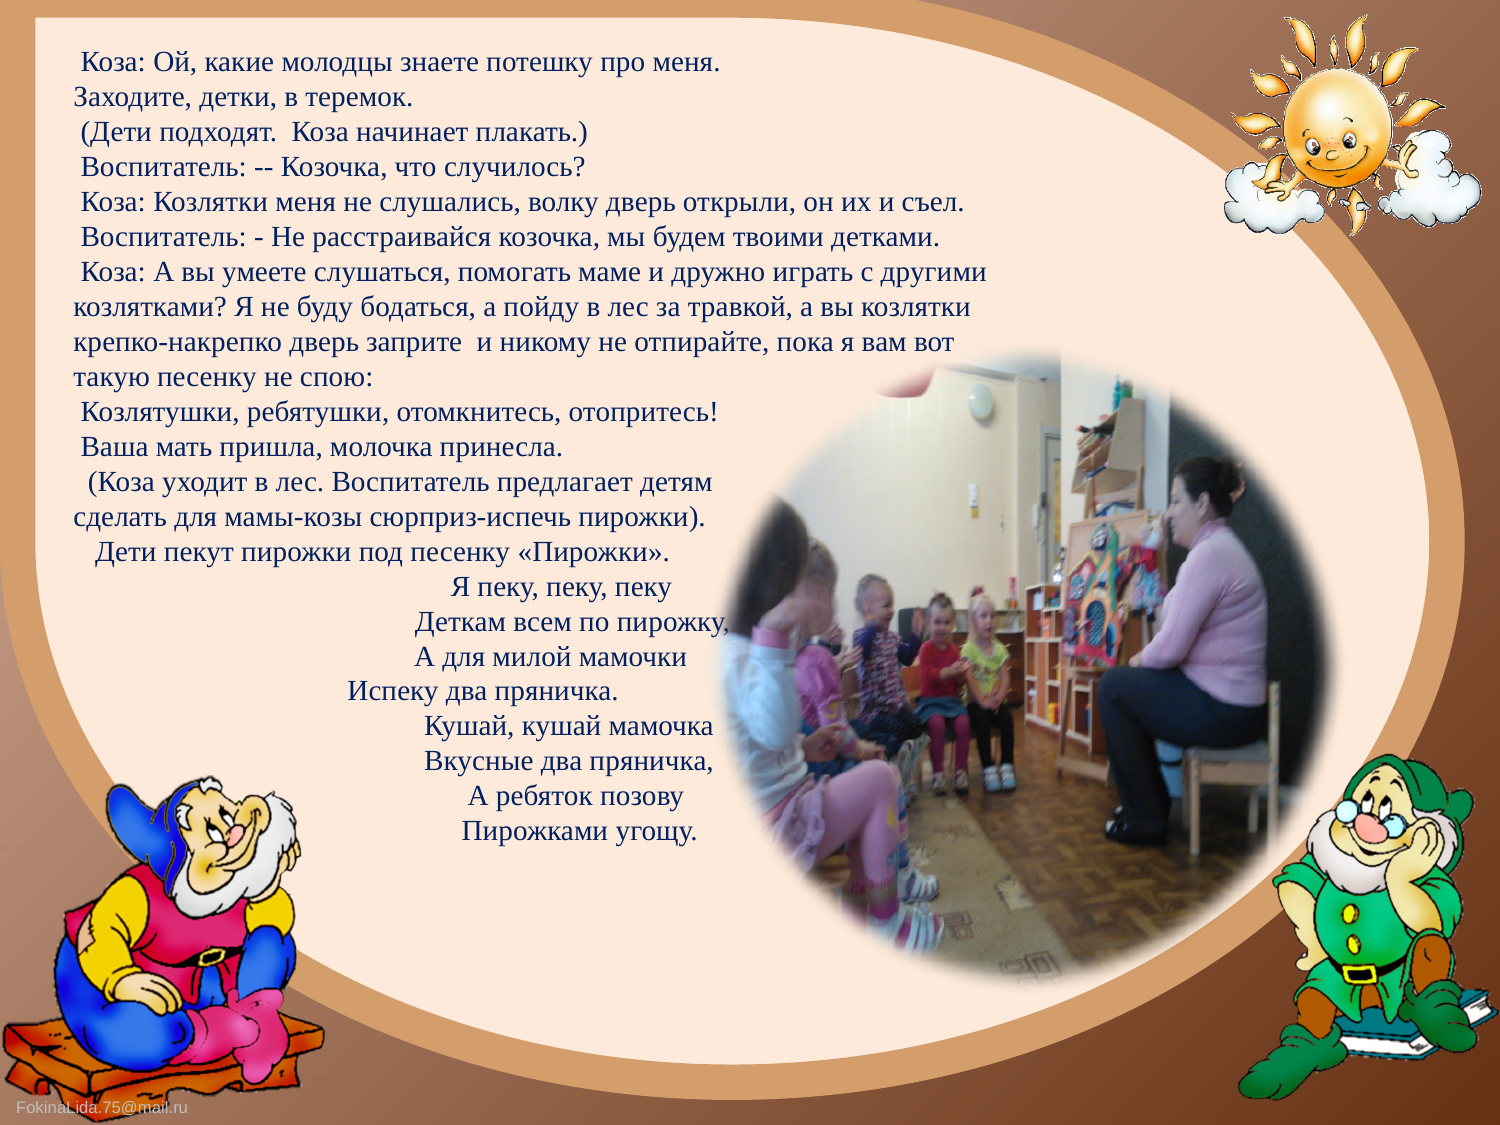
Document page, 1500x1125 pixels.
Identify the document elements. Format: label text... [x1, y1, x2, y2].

picture [1214, 0, 1500, 244]
text_box Коза: Ой, какие молодцы знаете потешку про меня. Заходите, детки, в теремок. (Дети подходят. Коза начинает плакать.) Воспитатель: -- Козочка, что случилось? Коза: Козлятки меня не слушались, волку дверь открыли, он их и съел. Воспитатель: - Не расстраивайся козочка, мы будем твоими детками. Коза: А вы умеете слушаться, помогать маме и дружно играть с другими козлятками? Я не буду бодаться, а пойду в лес за травкой, а вы козлятки крепко-накрепко дверь заприте и никому не отпирайте, пока я вам вот такую песенку не спою: Козлятушки, ребятушки, отомкнитесь, отопритесь! Ваша мать пришла, молочка принесла. (Коза уходит в лес. Воспитатель предлагает детям сделать для мамы-козы сюрприз-испечь пирожки). Дети пекут пирожки под песенку «Пирожки». Я пеку, пеку, пеку Деткам всем по пирожку, А для милой мамочки Испеку два пряничка. Кушай, кушай мамочка Вкусные два пряничка, А ребяток позову Пирожками угощу. [58, 35, 1043, 854]
picture [702, 339, 1500, 1101]
picture [0, 775, 327, 1125]
